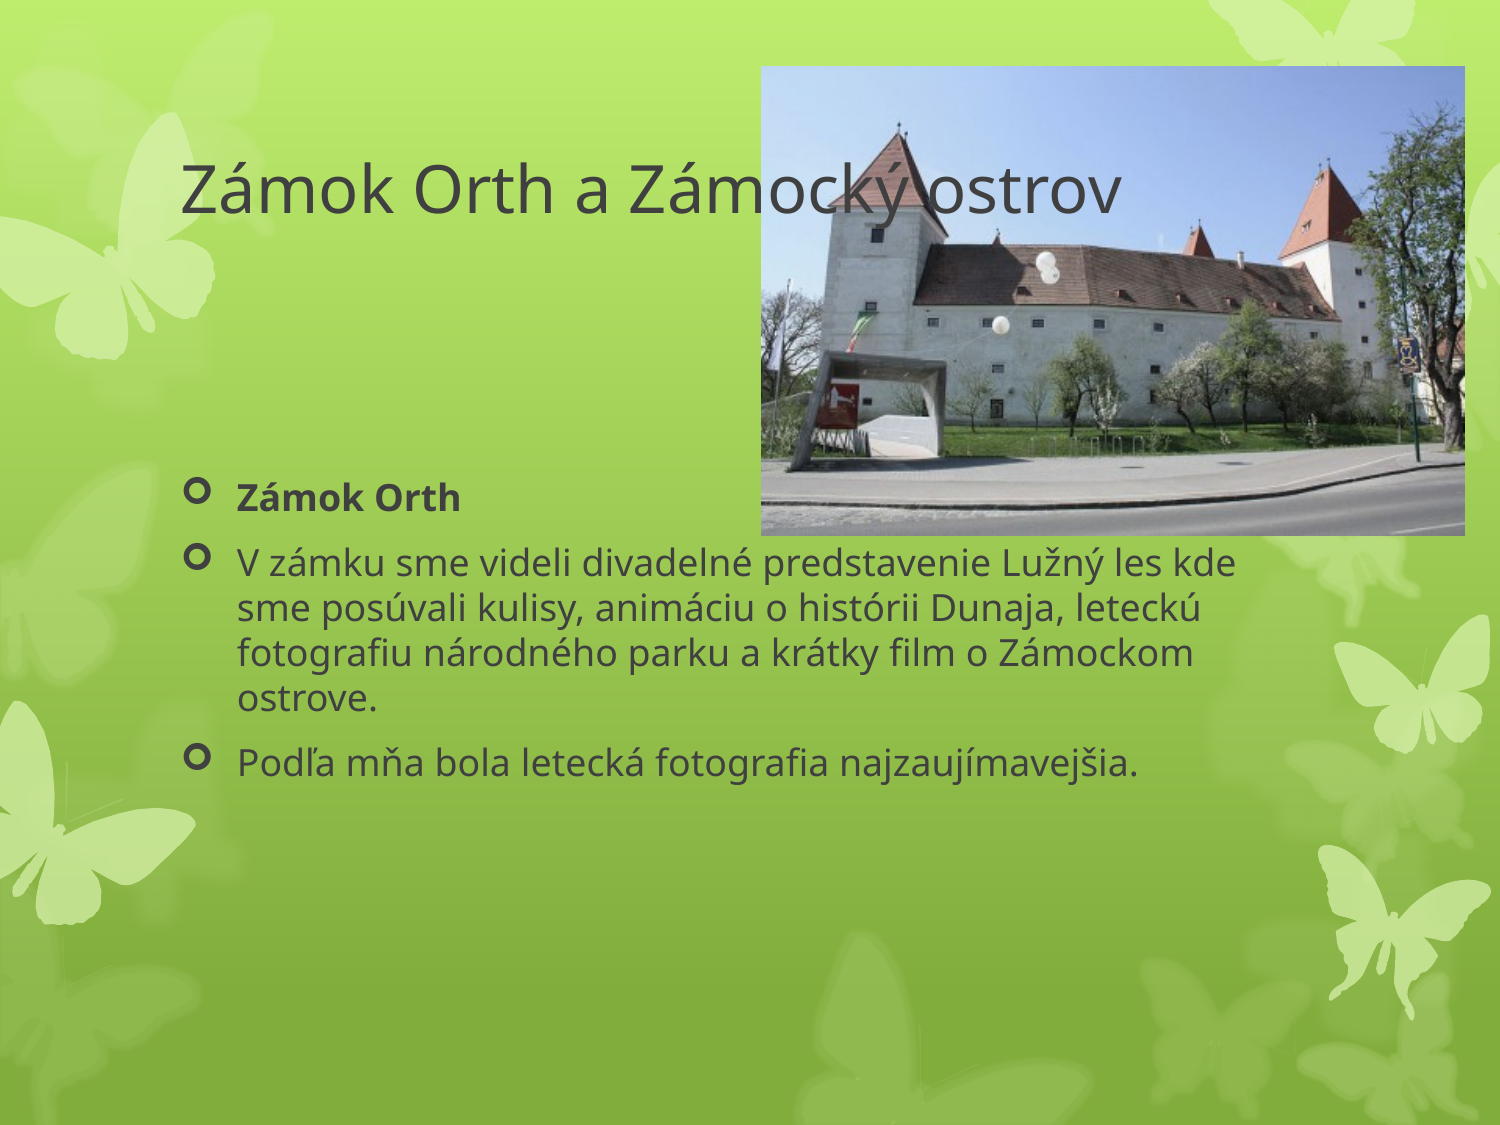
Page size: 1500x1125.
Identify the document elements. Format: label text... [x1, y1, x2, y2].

picture [761, 65, 1466, 536]
list Zámok Orth V zámku sme videli divadelné predstavenie Lužný les kde sme posúvali kulisy, animáciu o histórii Dunaja, leteckú fotografiu národného parku a krátky film o Zámockom ostrove. Podľa mňa bola letecká fotografia najzaujímavejšia. [165, 296, 1335, 962]
title Zámok Orth a Zámocký ostrov [165, 110, 755, 263]
